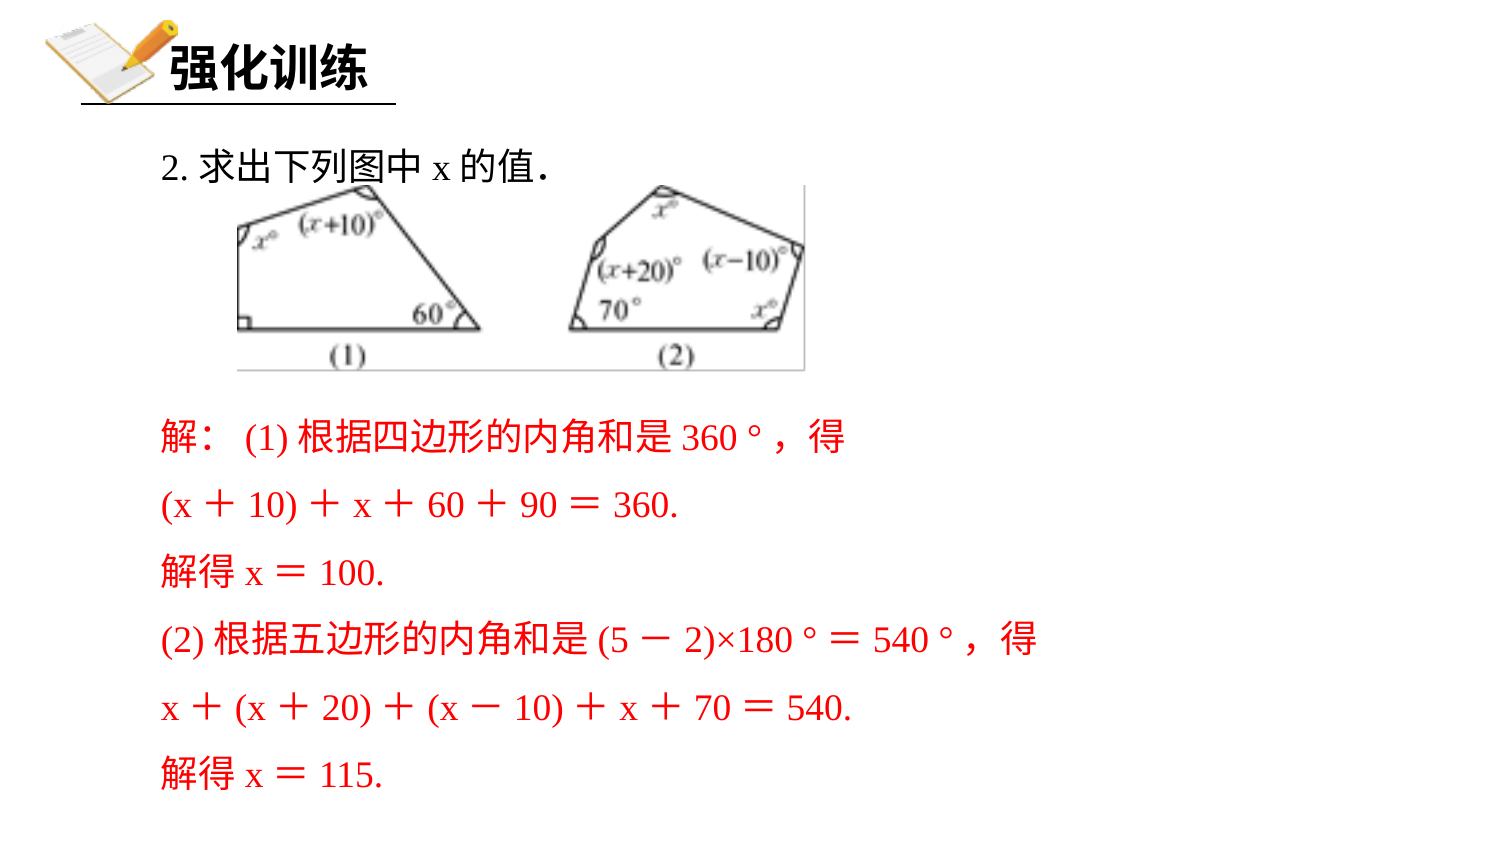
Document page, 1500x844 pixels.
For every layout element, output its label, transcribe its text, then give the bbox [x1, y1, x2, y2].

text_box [44, 19, 396, 105]
text_box 2.求出下列图中x的值． 解：(1)根据四边形的内角和是360 °，得 (x＋10)＋x＋60＋90＝360. 解得x＝100. (2)根据五边形的内角和是(5－2)×180 °＝540 °，得 x＋(x＋20)＋(x－10)＋x＋70＝540. 解得x＝115. [71, 112, 1163, 803]
picture [237, 185, 809, 374]
